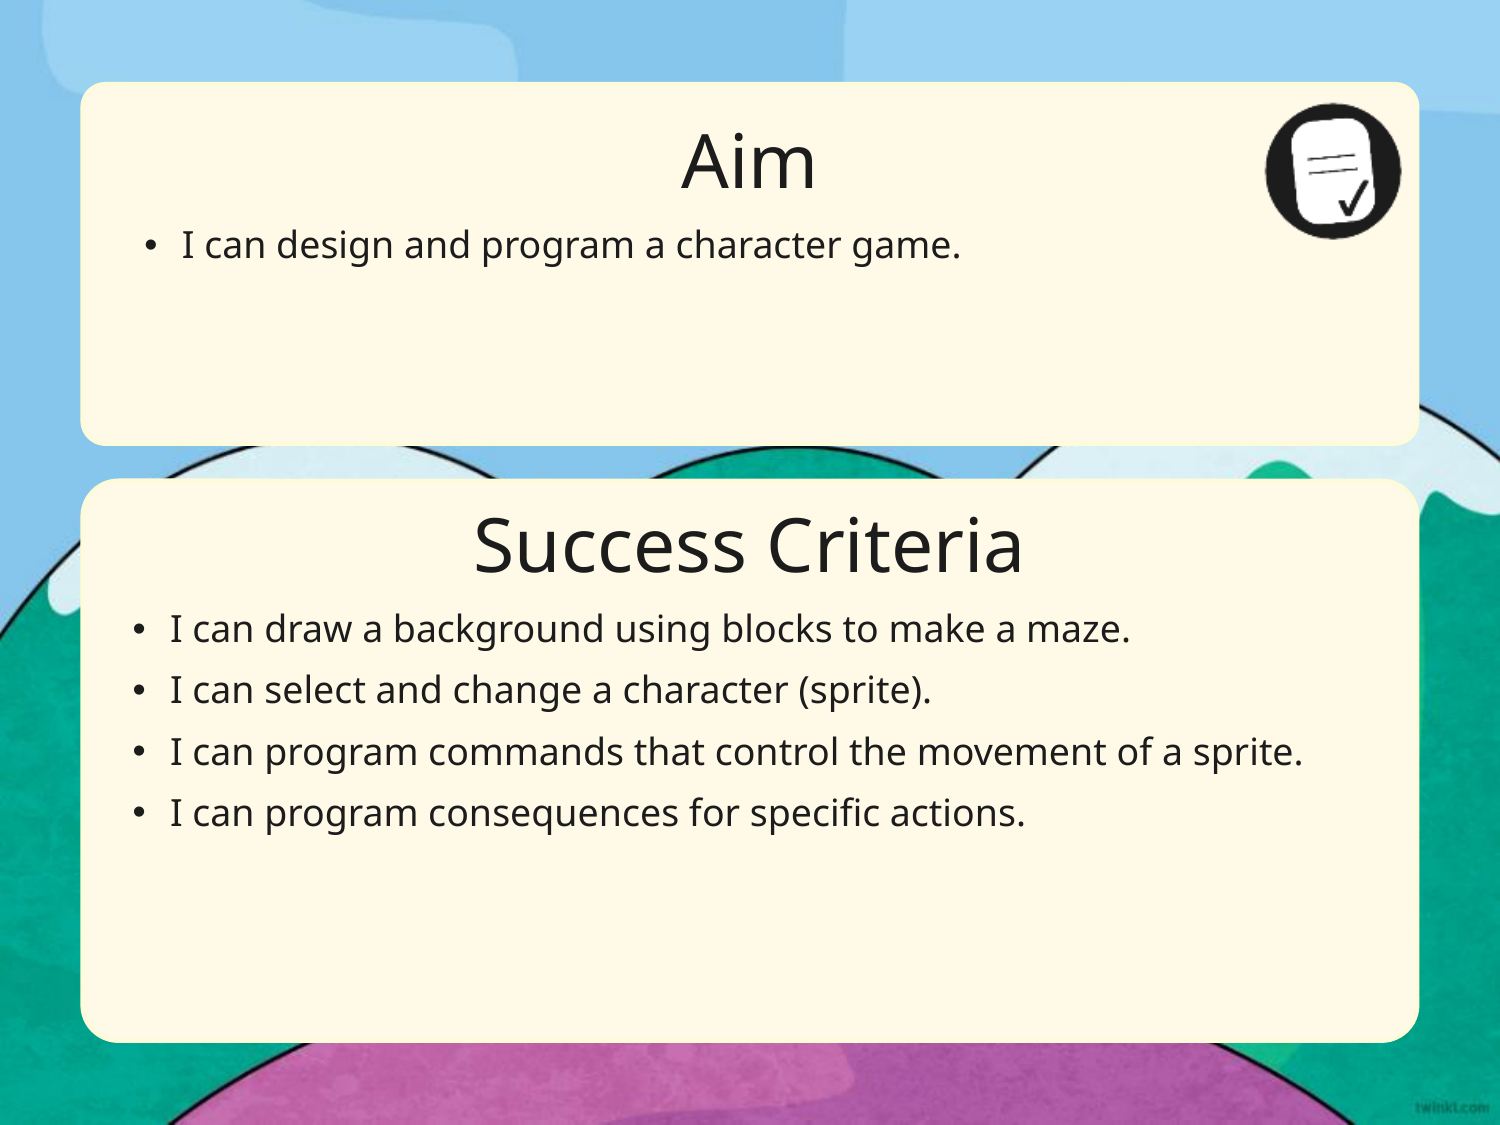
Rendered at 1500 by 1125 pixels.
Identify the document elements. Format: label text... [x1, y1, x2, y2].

text_box I can draw a background using blocks to make a maze. I can select and change a character (sprite). I can program commands that control the movement of a sprite. I can program consequences for specific actions. [103, 568, 1397, 1000]
list I can design and program a character game. [101, 183, 1399, 418]
picture [0, 0, 1500, 1125]
text_box Success Criteria [103, 503, 1397, 568]
text_box [81, 479, 1419, 1042]
text_box Aim [103, 120, 1262, 183]
text_box [81, 83, 1419, 445]
